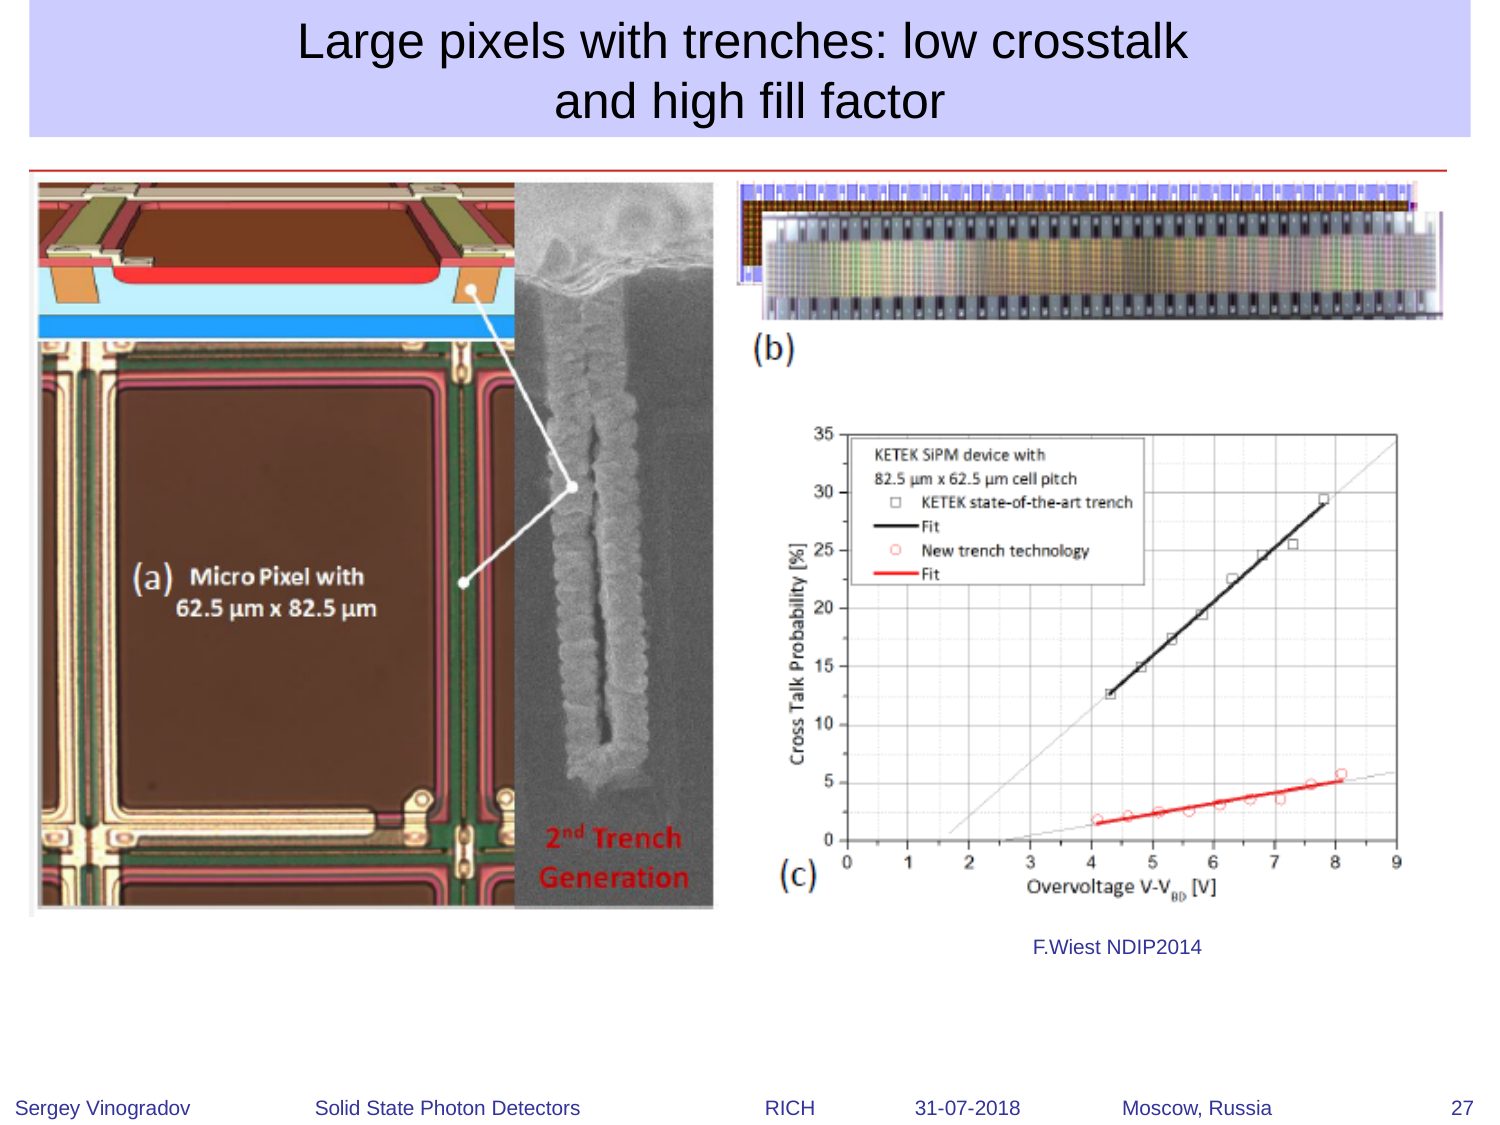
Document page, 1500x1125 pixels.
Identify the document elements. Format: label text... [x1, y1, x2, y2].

title Large pixels with trenches: low crosstalk and high fill factor [29, 0, 1471, 138]
text_box F.Wiest NDIP2014 [1018, 926, 1218, 966]
footer Sergey Vinogradov Solid State Photon Detectors RICH 31-07-2018 Moscow, Russia 27 [0, 1087, 1500, 1125]
picture [29, 154, 1447, 917]
